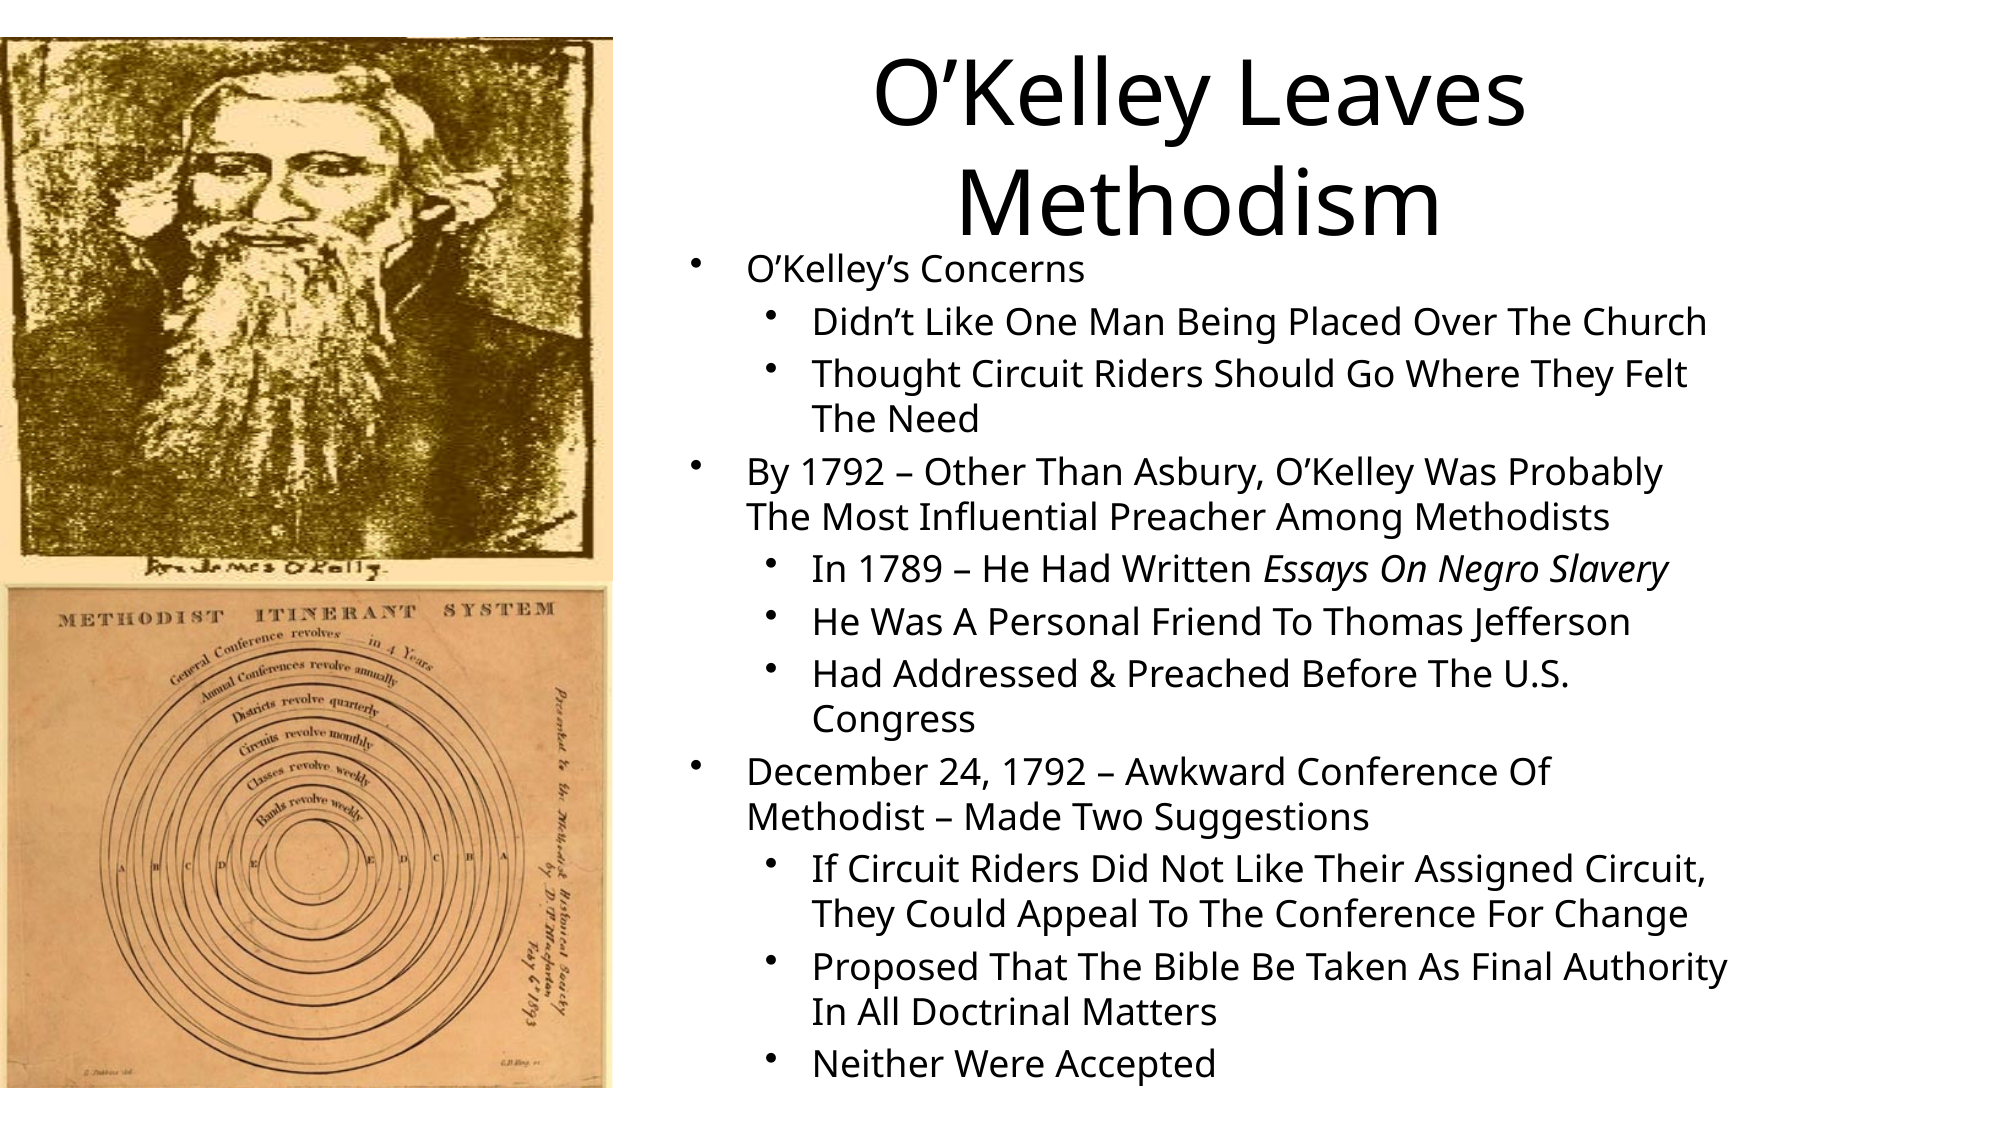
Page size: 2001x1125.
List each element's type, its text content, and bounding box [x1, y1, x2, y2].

text_box O’Kelley’s Concerns Didn’t Like One Man Being Placed Over The Church Thought Circuit Riders Should Go Where They Felt The Need By 1792 – Other Than Asbury, O’Kelley Was Probably The Most Influential Preacher Among Methodists In 1789 – He Had Written Essays On Negro Slavery He Was A Personal Friend To Thomas Jefferson Had Addressed & Preached Before The U.S. Congress December 24, 1792 – Awkward Conference Of Methodist – Made Two Suggestions If Circuit Riders Did Not Like Their Assigned Circuit, They Could Appeal To The Conference For Change Proposed That The Bible Be Taken As Final Authority In All Doctrinal Matters Neither Were Accepted [675, 237, 1750, 1088]
picture [0, 37, 613, 1088]
title O’Kelley Leaves Methodism [616, 49, 1788, 238]
